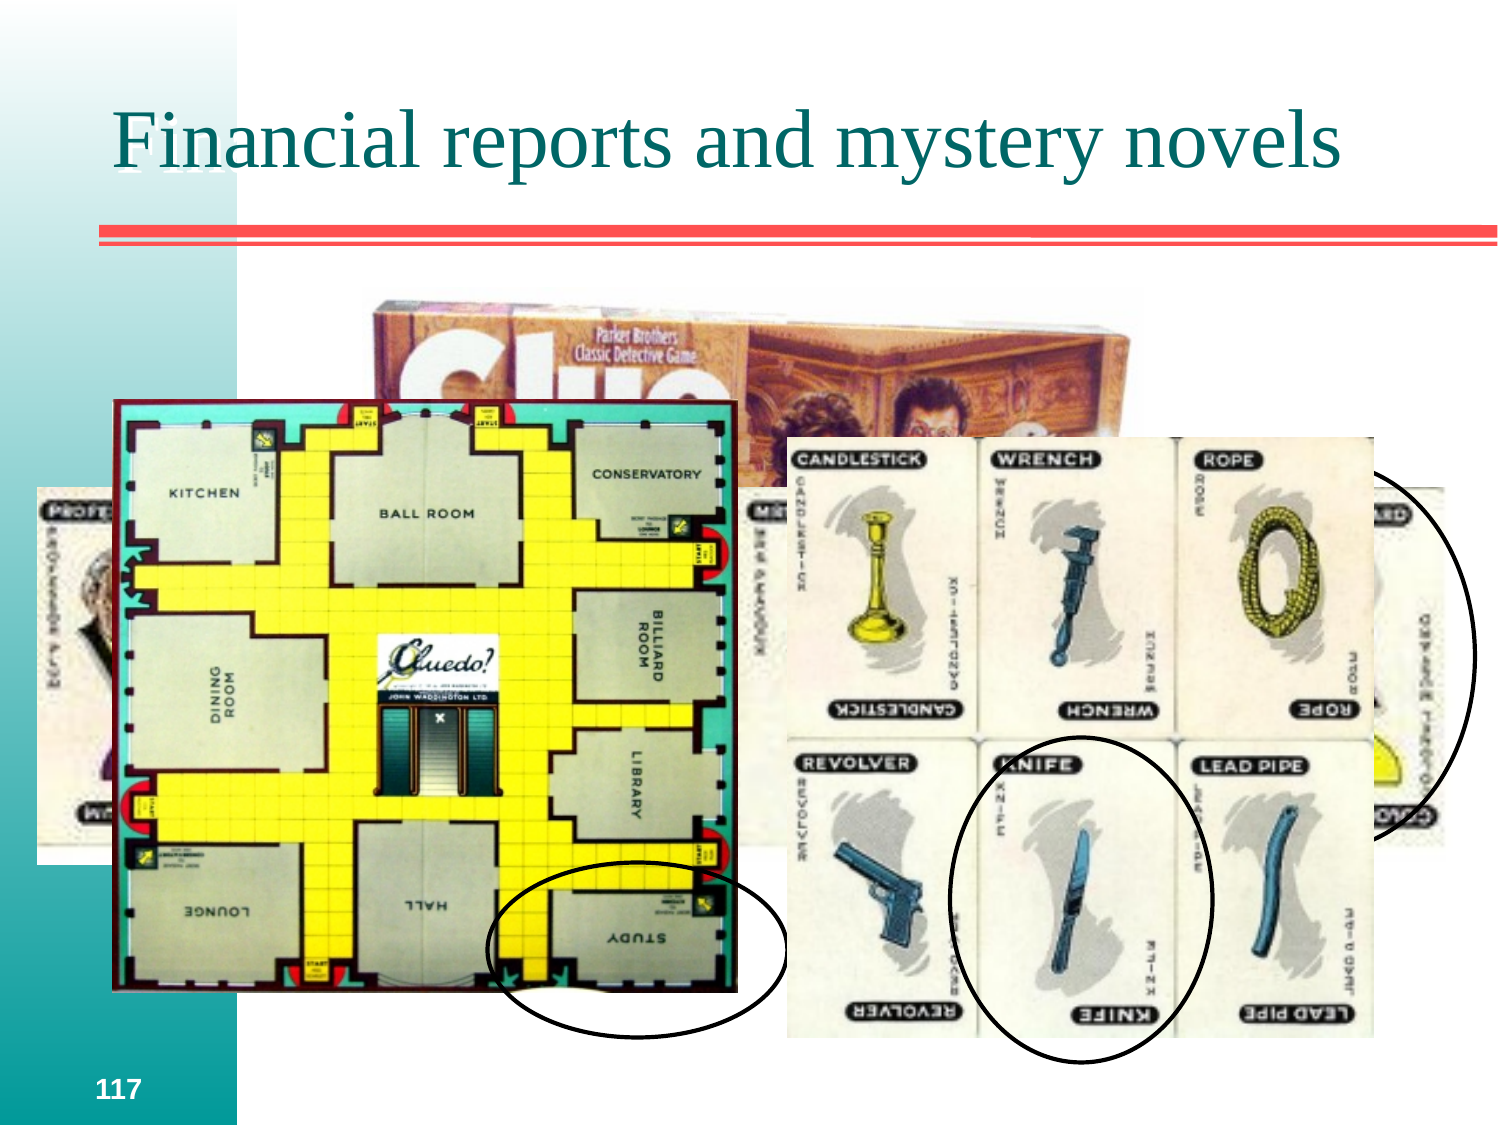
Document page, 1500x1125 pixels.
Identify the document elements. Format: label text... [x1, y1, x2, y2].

slide_number 117 [0, 1050, 238, 1125]
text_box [112, 399, 788, 1038]
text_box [37, 462, 107, 865]
picture [362, 287, 1144, 437]
title Financial reports and mystery novels [96, 43, 1375, 225]
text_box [787, 437, 1374, 1063]
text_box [1377, 462, 1476, 865]
